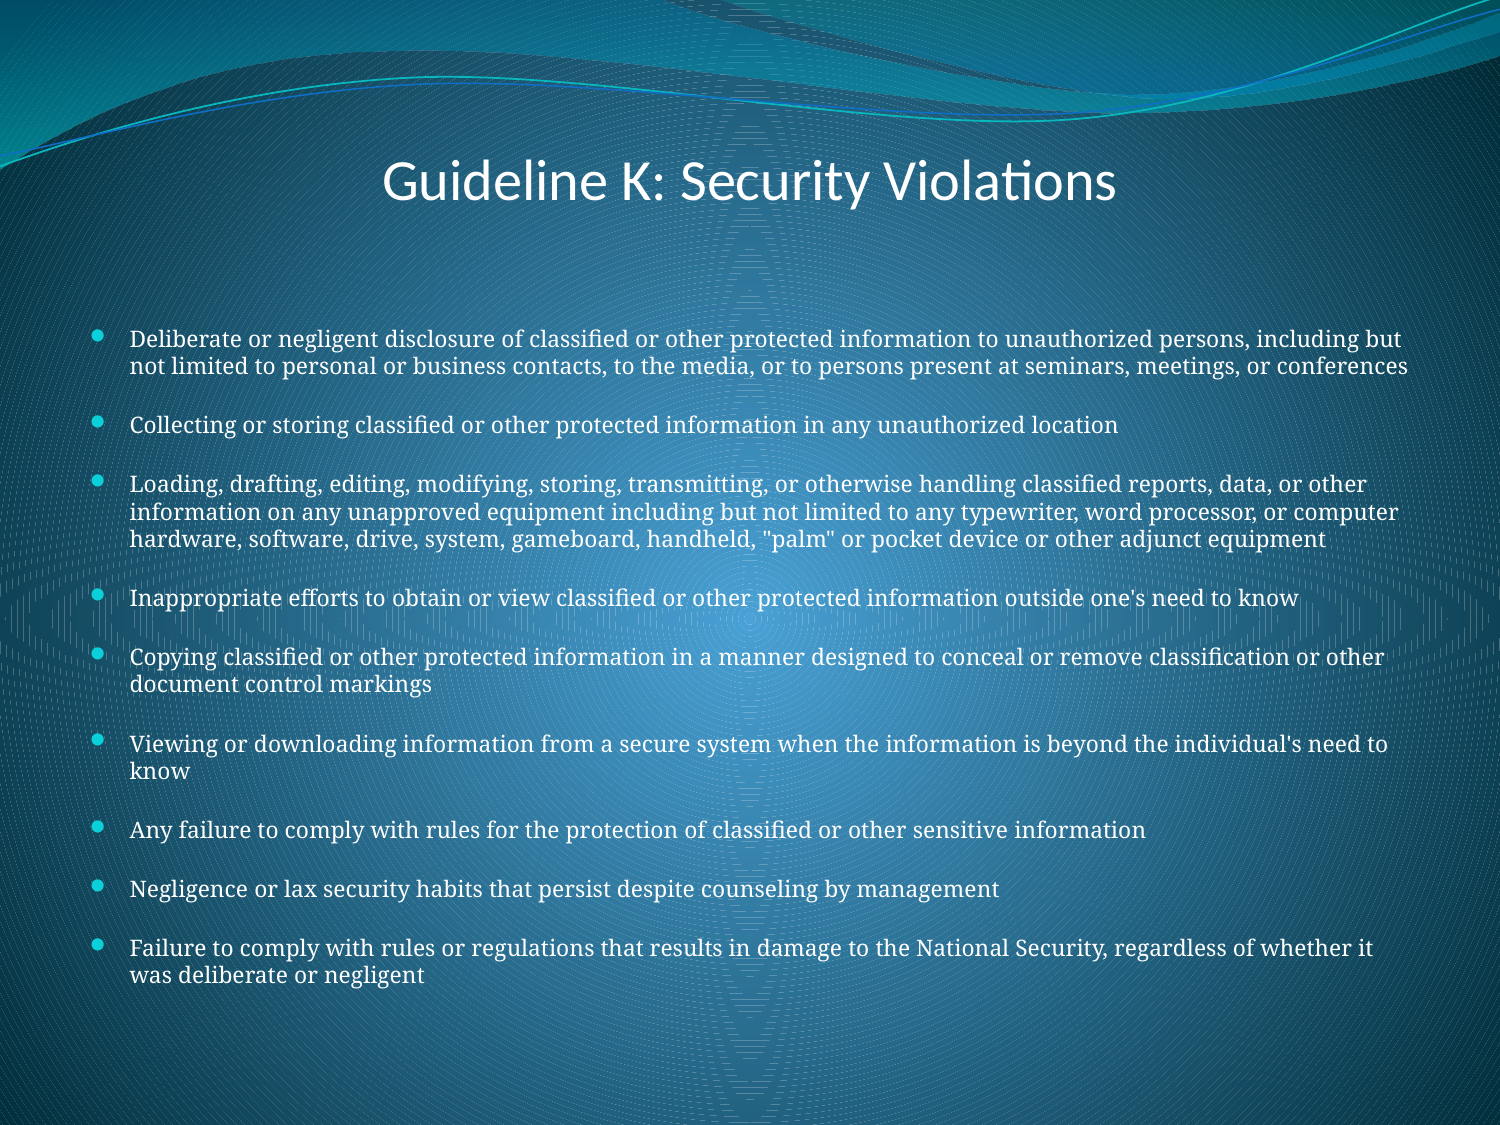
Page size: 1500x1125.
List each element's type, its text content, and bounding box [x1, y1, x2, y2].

title Guideline K: Security Violations [75, 115, 1425, 213]
list Deliberate or negligent disclosure of classified or other protected information to unauthorized persons, including but not limited to personal or business contacts, to the media, or to persons present at seminars, meetings, or conferences Collecting or storing classified or other protected information in any unauthorized location Loading, drafting, editing, modifying, storing, transmitting, or otherwise handling classified reports, data, or other information on any unapproved equipment including but not limited to any typewriter, word processor, or computer hardware, software, drive, system, gameboard, handheld, "palm" or pocket device or other adjunct equipment Inappropriate efforts to obtain or view classified or other protected information outside one's need to know Copying classified or other protected information in a manner designed to conceal or remove classification or other document control markings Viewing or downloading information from a secure system when the information is beyond the individual's need to know Any failure to comply with rules for the protection of classified or other sensitive information Negligence or lax security habits that persist despite counseling by management Failure to comply with rules or regulations that results in damage to the National Security, regardless of whether it was deliberate or negligent [75, 317, 1425, 1038]
